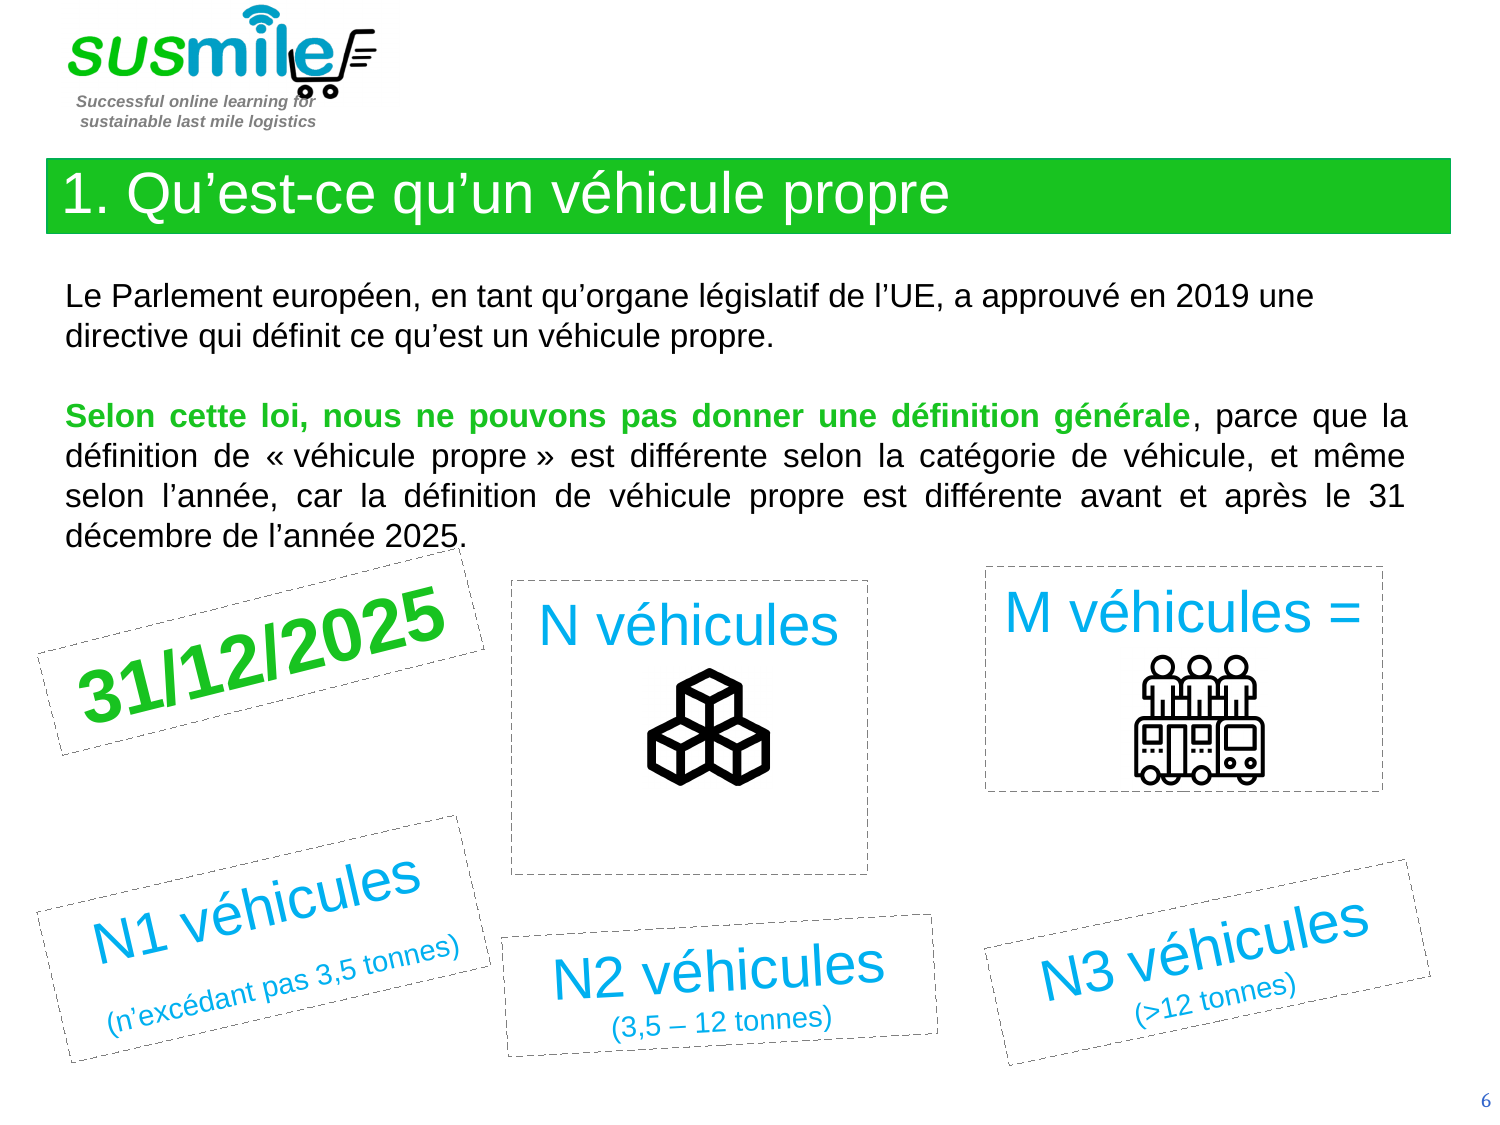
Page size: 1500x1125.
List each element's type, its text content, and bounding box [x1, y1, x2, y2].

text_box M véhicules = [985, 566, 1383, 792]
slide_number 6 [1156, 1069, 1500, 1125]
picture [642, 666, 774, 790]
text_box N véhicules = [511, 580, 868, 875]
text_box 1. Qu’est-ce qu’un véhicule propre [46, 159, 1451, 234]
picture [1120, 647, 1268, 790]
text_box N2 véhicules (3,5 – 12 tonnes) [501, 913, 938, 1057]
text_box 31/12/2025 [37, 547, 485, 756]
text_box Le Parlement européen, en tant qu’organe législatif de l’UE, a approuvé en 2019 une directive qui définit ce qu’est un véhicule propre. Selon cette loi, nous ne pouvons pas donner une définition générale, parce que la définition de « véhicule propre » est différente selon la catégorie de véhicule, et même selon l’année, car la définition de véhicule propre est différente avant et après le 31 décembre de l’année 2025. [50, 267, 1423, 562]
text_box N1 véhicules (n’excédant pas 3,5 tonnes) [36, 814, 491, 1063]
text_box N3 véhicules (>12 tonnes) [984, 859, 1431, 1066]
picture [61, 0, 400, 107]
